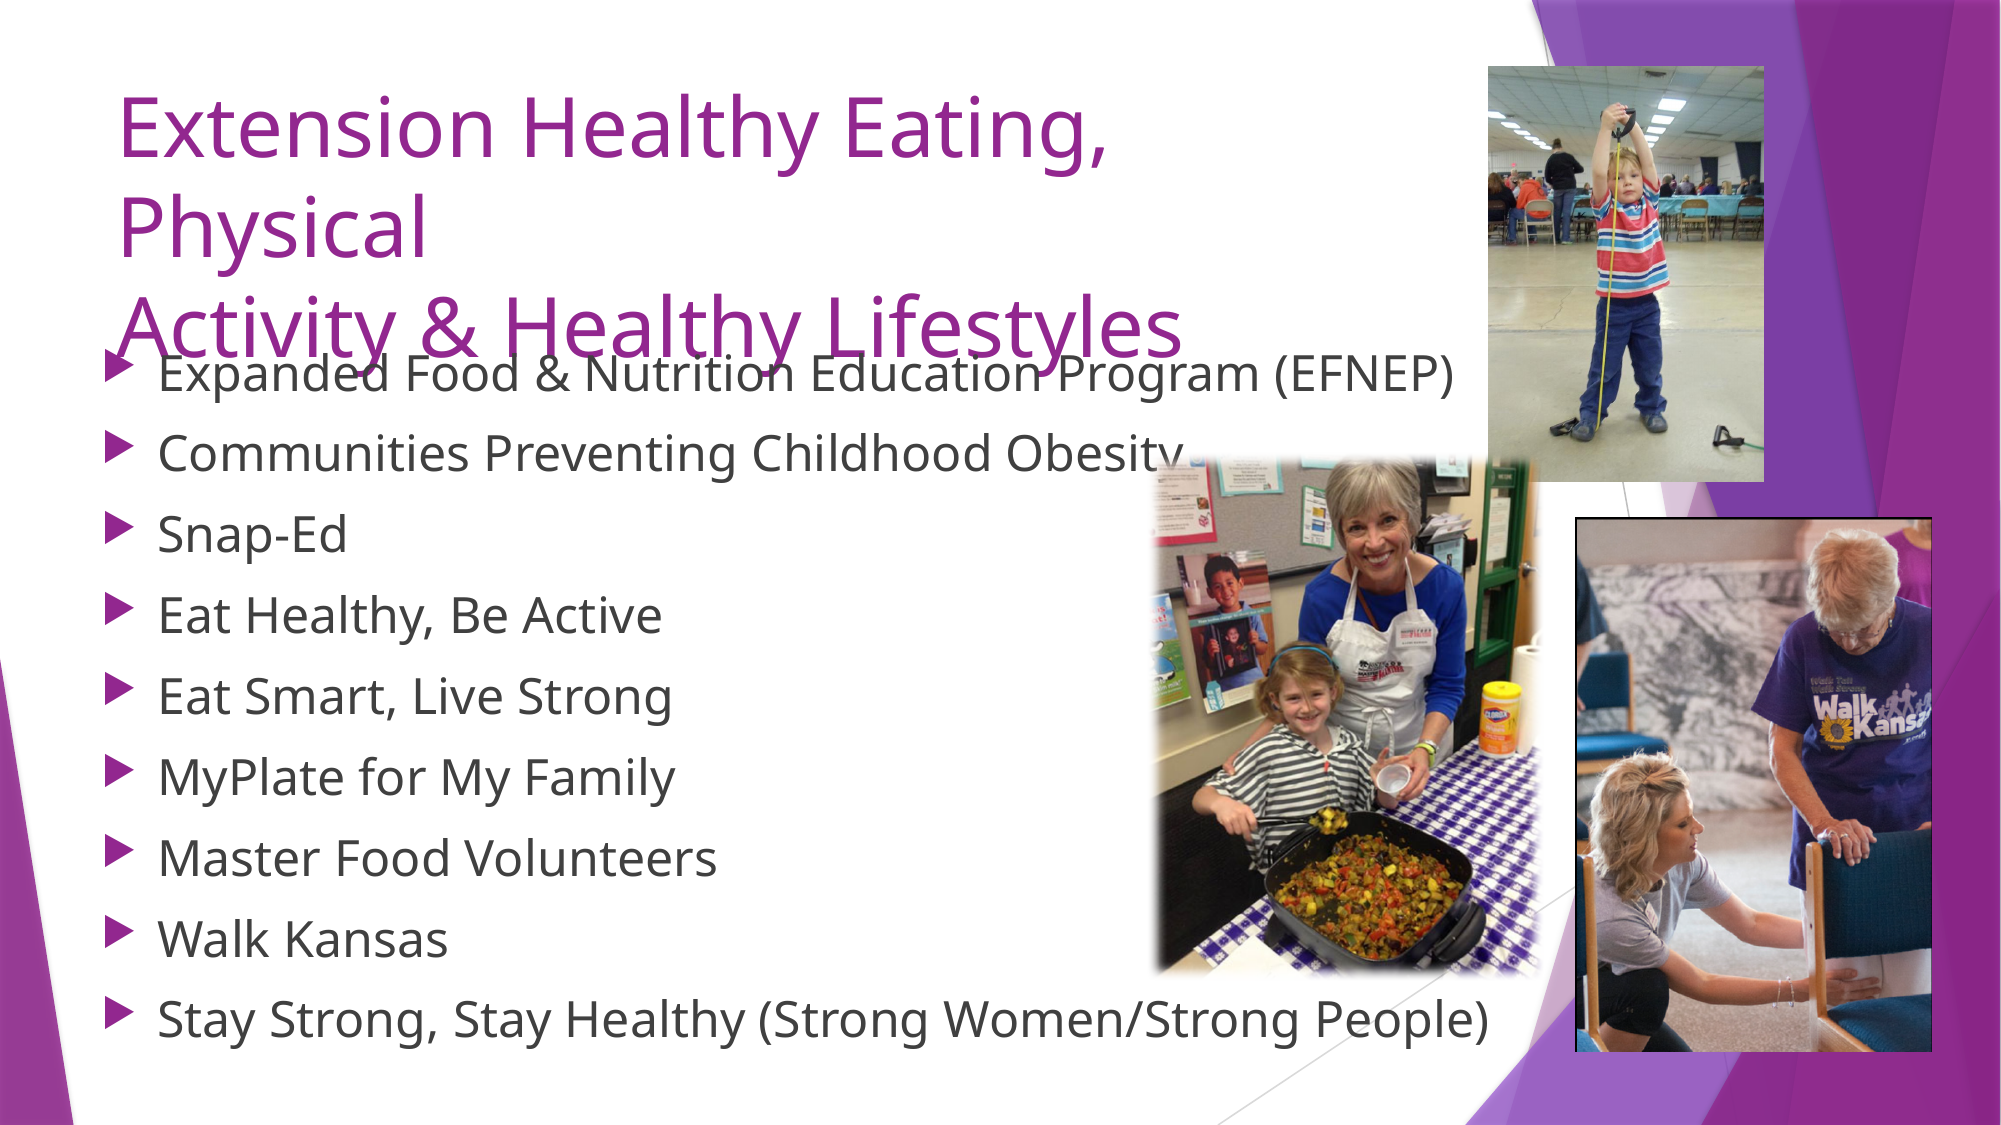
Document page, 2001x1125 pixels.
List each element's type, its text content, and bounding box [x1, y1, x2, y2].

picture [1574, 516, 1932, 1053]
title Extension Healthy Eating, Physical Activity & Healthy Lifestyles [101, 66, 1417, 288]
list Expanded Food & Nutrition Education Program (EFNEP) Communities Preventing Childhood Obesity Snap-Ed Eat Healthy, Be Active Eat Smart, Live Strong MyPlate for My Family Master Food Volunteers Walk Kansas Stay Strong, Stay Healthy (Strong Women/Strong People) [86, 333, 1932, 1105]
picture [1146, 65, 1764, 982]
